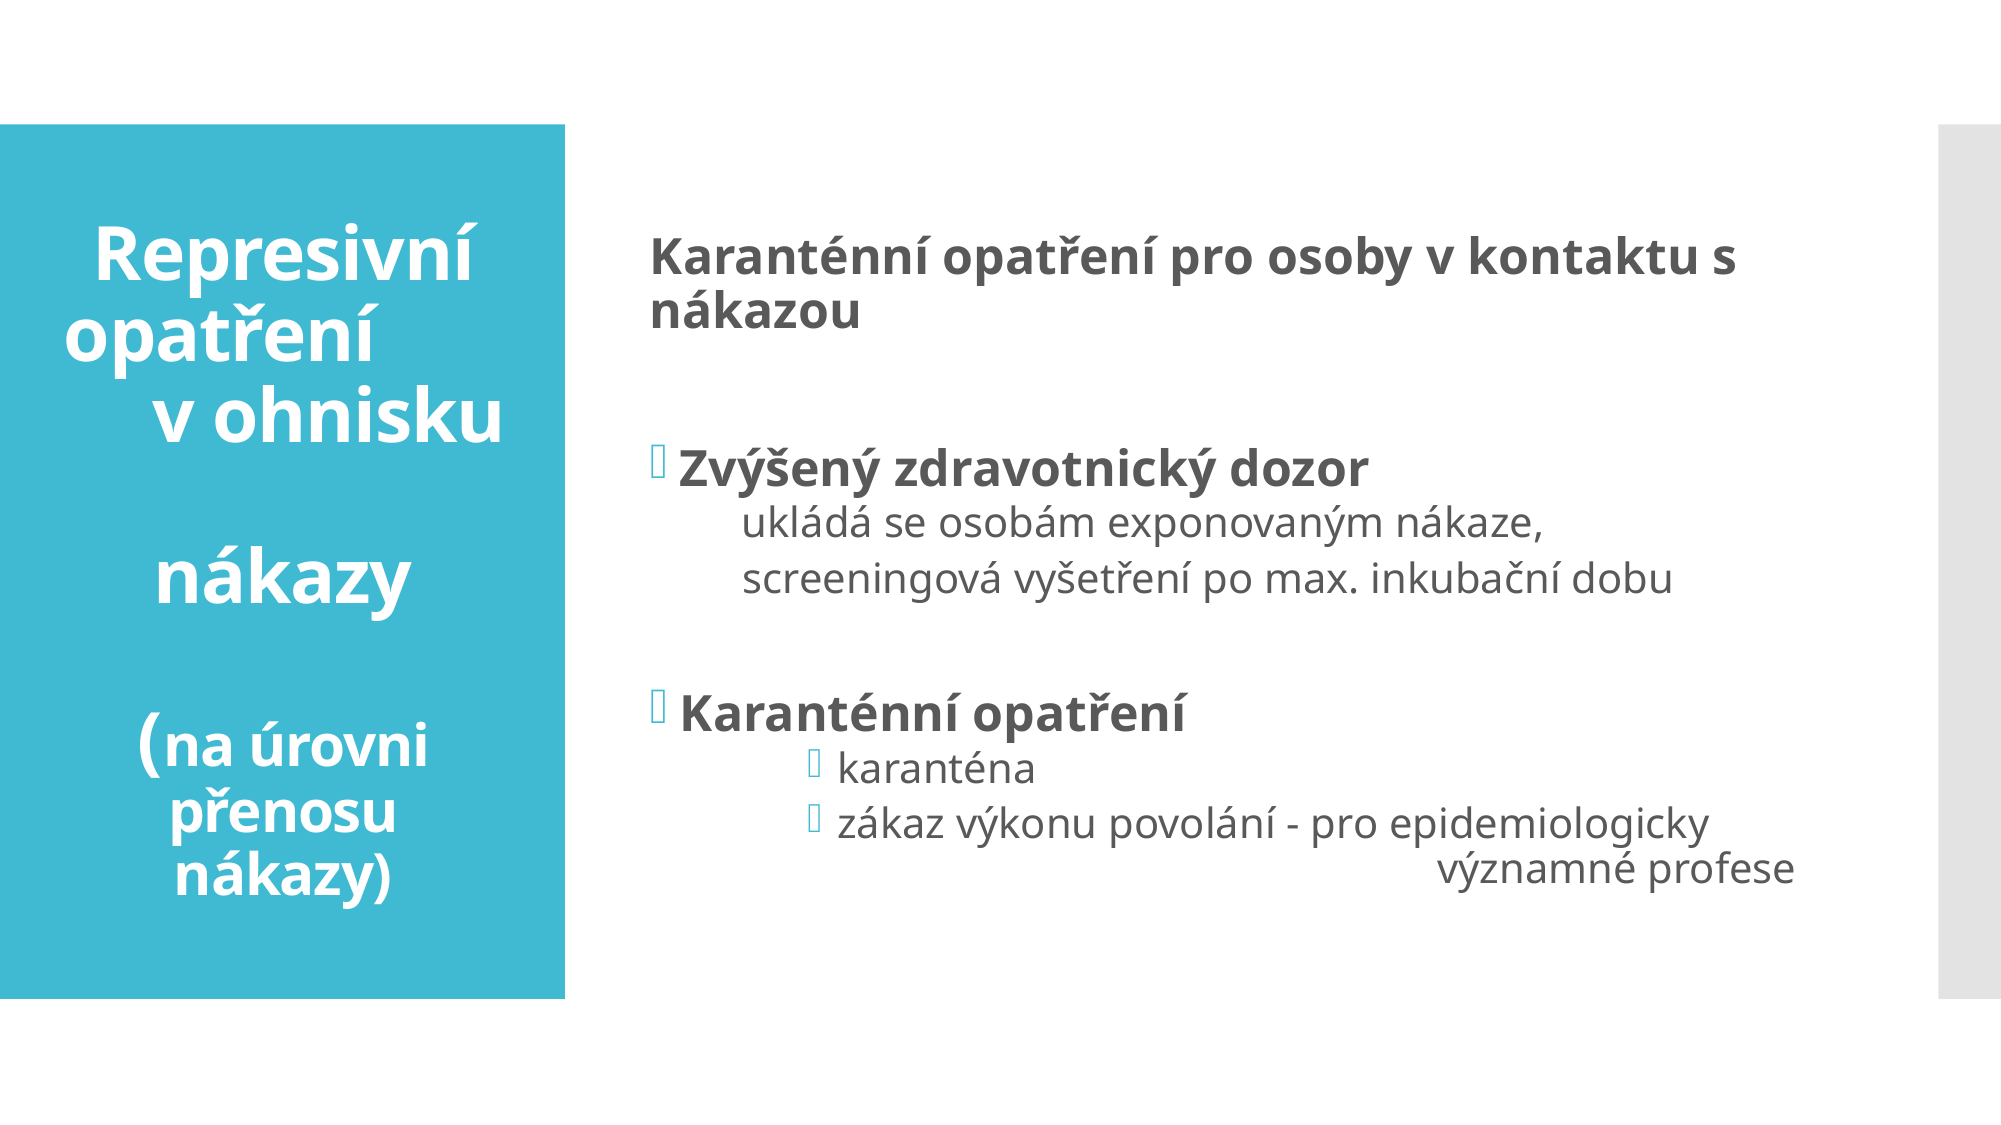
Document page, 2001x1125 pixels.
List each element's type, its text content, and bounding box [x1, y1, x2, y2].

title Represivní opatření v ohnisku nákazy (na úrovni přenosu nákazy) [41, 184, 525, 940]
list Karanténní opatření pro osoby v kontaktu s nákazou Zvýšený zdravotnický dozor ukládá se osobám exponovaným nákaze, screeningová vyšetření po max. inkubační dobu Karanténní opatření karanténa zákaz výkonu povolání - pro epidemiologicky významné profese [634, 141, 1835, 982]
